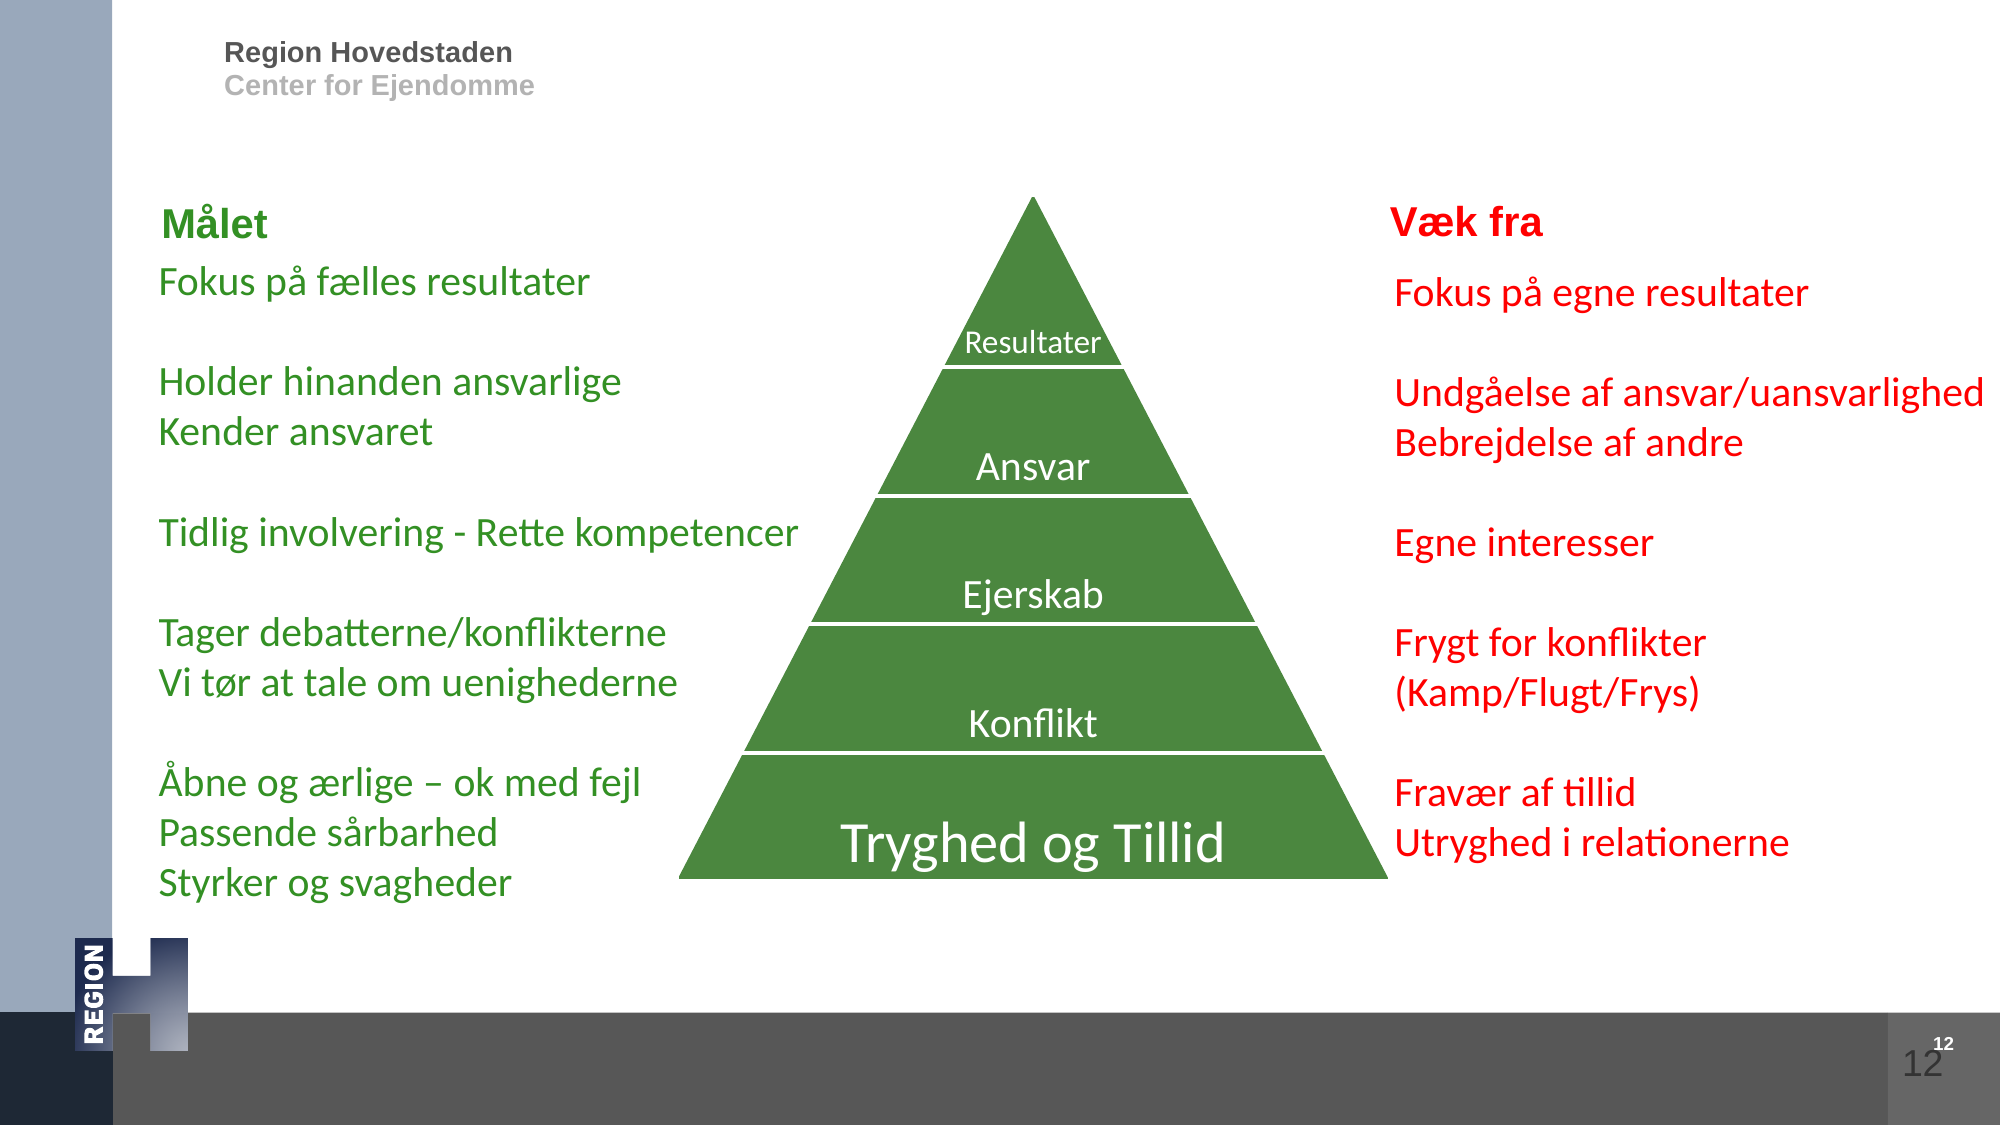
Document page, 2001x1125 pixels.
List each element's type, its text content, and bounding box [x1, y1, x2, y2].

text_box Fokus på fælles resultater Holder hinanden ansvarlige Kender ansvaret Tidlig involvering - Rette kompetencer Tager debatterne/konflikterne Vi tør at tale om uenighederne Åbne og ærlige – ok med fejl Passende sårbarhed Styrker og svagheder [137, 243, 835, 965]
picture [0, 938, 188, 1125]
text_box Væk fra [1390, 194, 1804, 244]
text_box 12 [1887, 1031, 2000, 1061]
text_box Målet [161, 196, 575, 246]
text_box Fokus på egne resultater Undgåelse af ansvar/uansvarlighed Bebrejdelse af andre Egne interesser Frygt for konflikter (Kamp/Flugt/Frys) Fravær af tillid Utryghed i relationerne [1395, 254, 2000, 876]
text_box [676, 194, 1390, 882]
